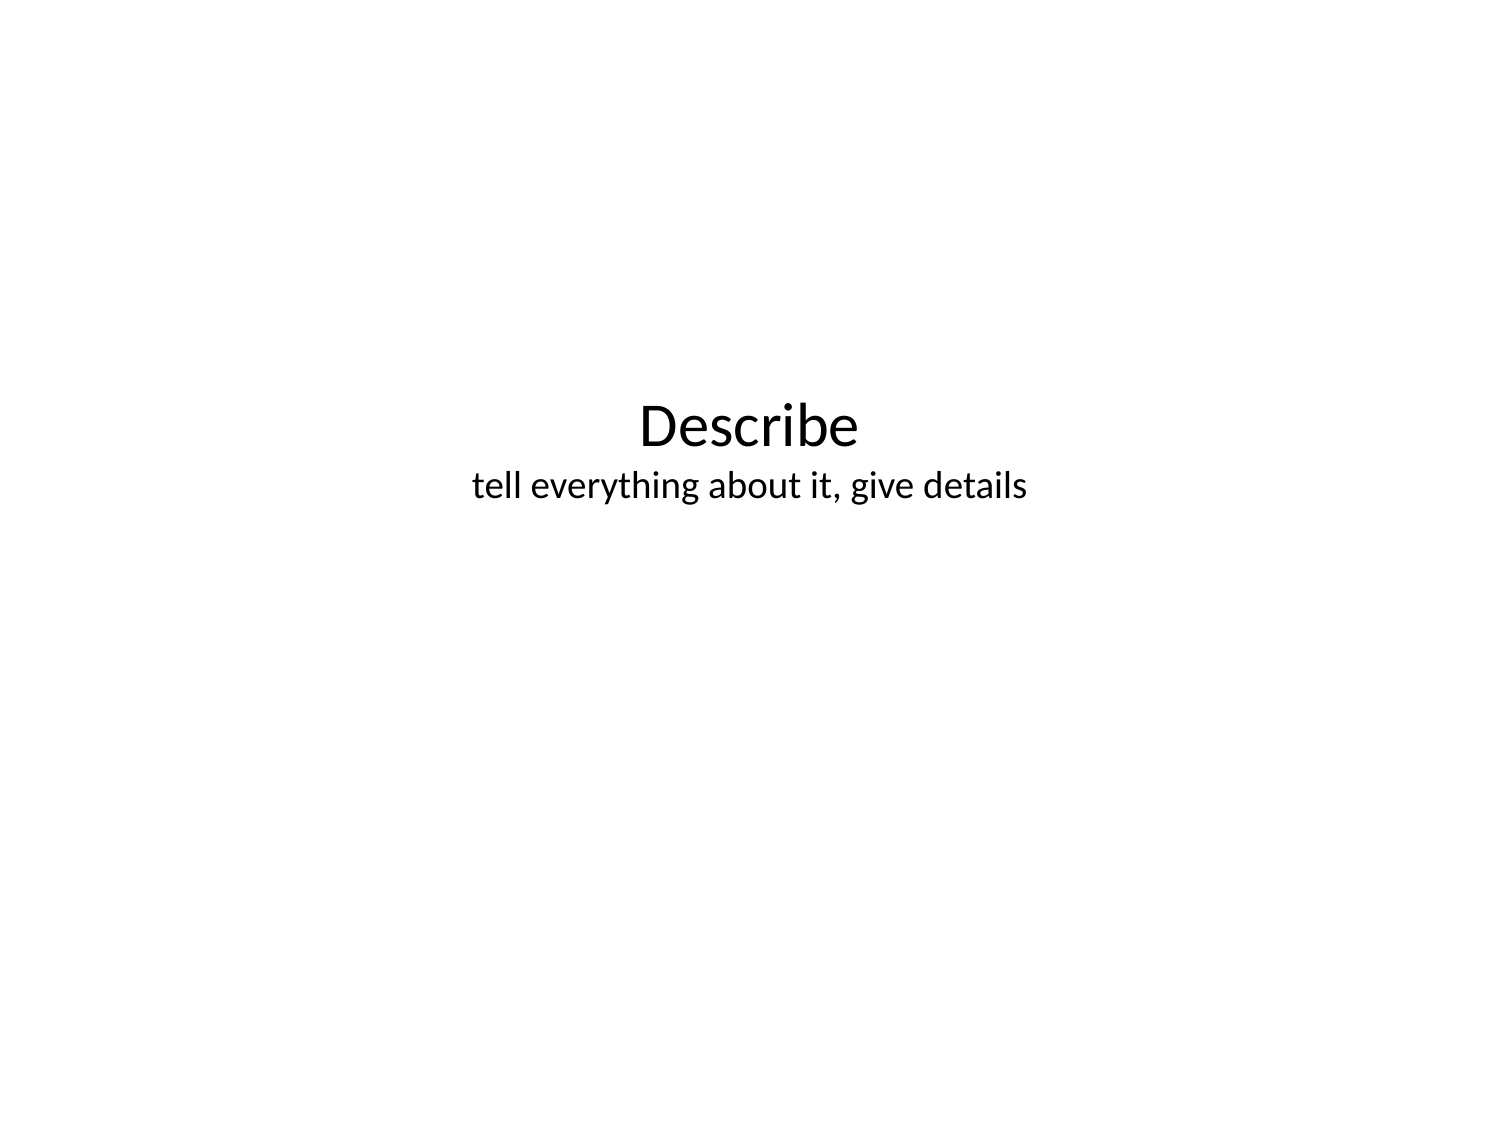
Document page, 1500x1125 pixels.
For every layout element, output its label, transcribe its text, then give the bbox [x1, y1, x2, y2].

title Describe tell everything about it, give details [75, 375, 1425, 563]
